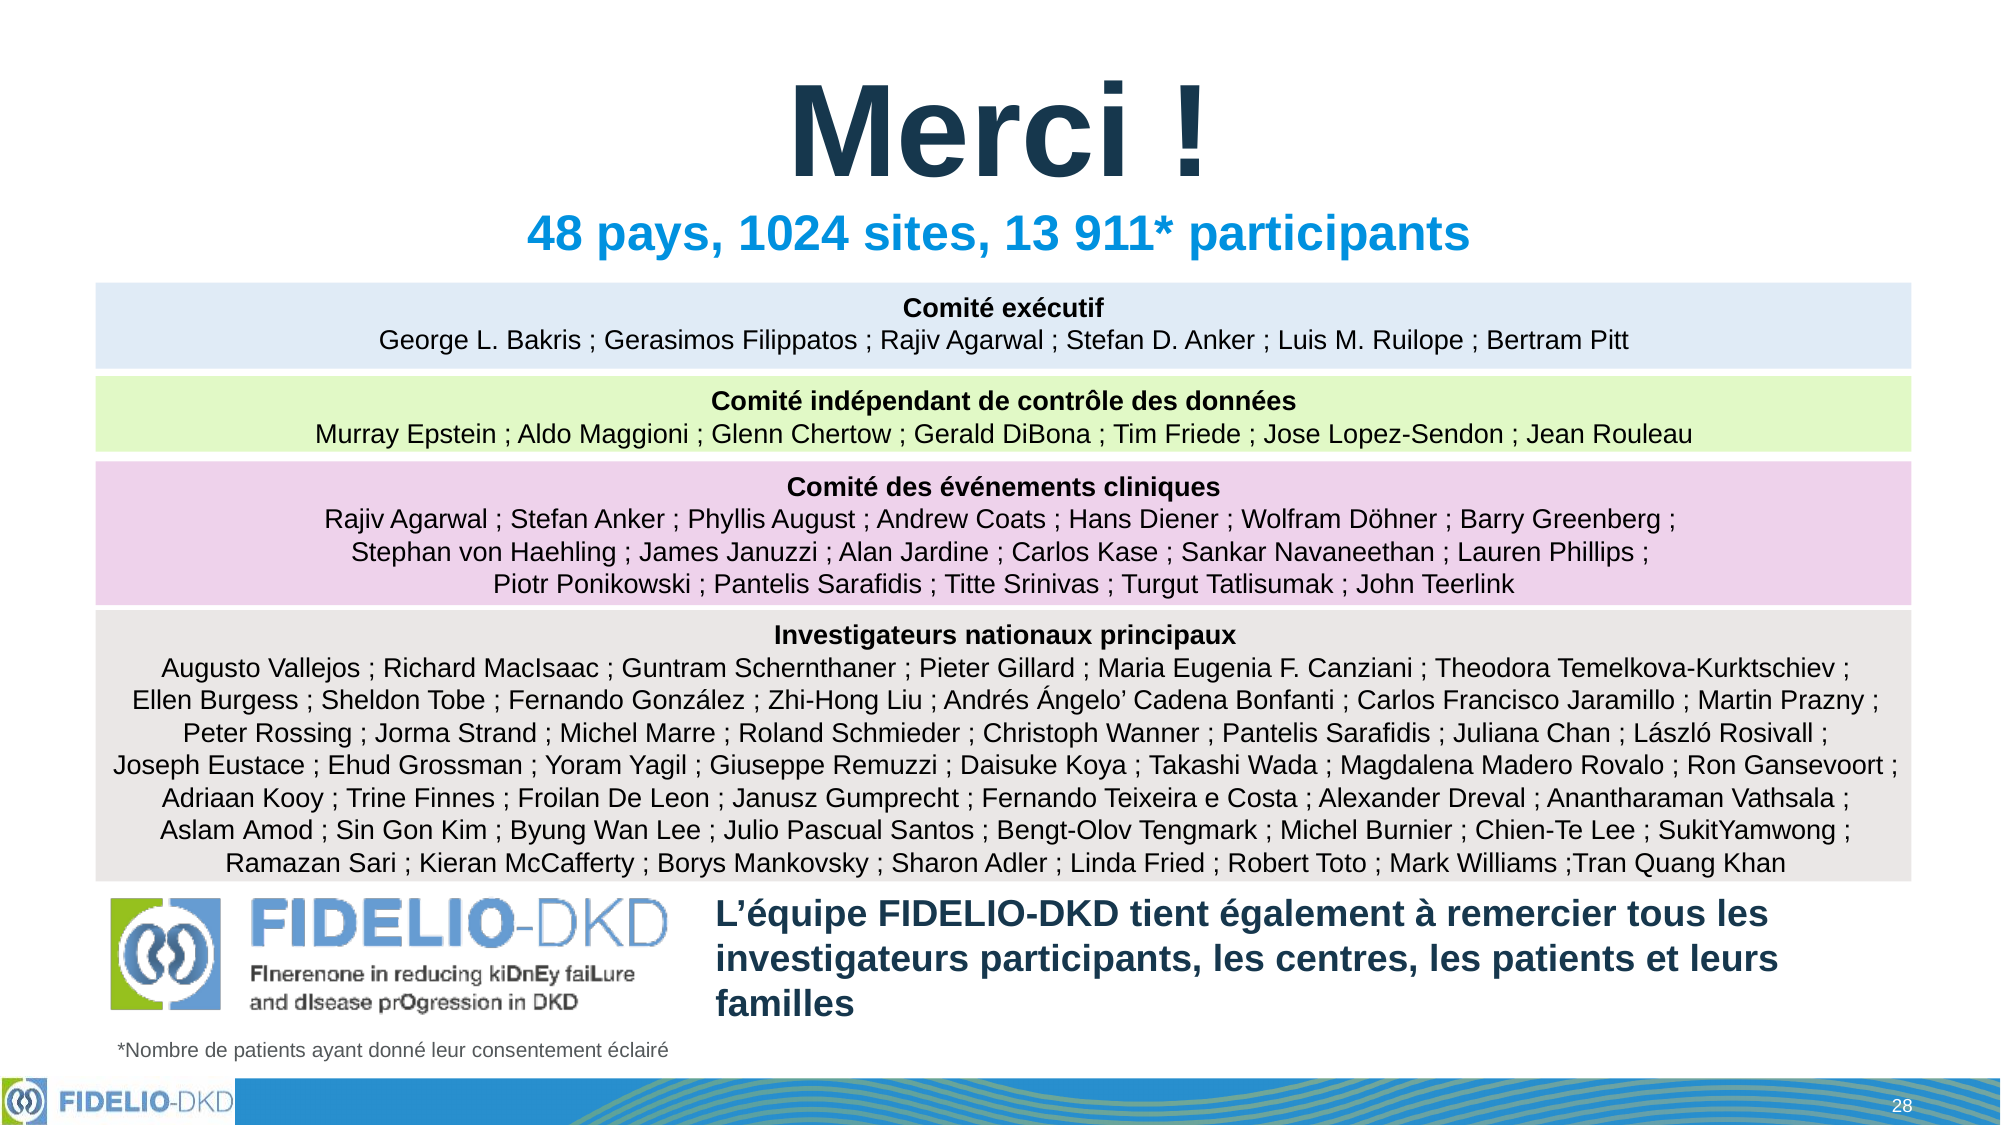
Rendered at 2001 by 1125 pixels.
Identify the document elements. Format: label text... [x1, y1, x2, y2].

list 48 pays, 1024 sites, 13 911* participants [413, 213, 1587, 274]
picture [0, 0, 2001, 1125]
footer *Nombre de patients ayant donné leur consentement éclairé [102, 986, 1414, 1070]
title Merci ! [105, 54, 1895, 213]
list L’équipe FIDELIO-DKD tient également à remercier tous les investigateurs participants, les centres, les patients et leurs familles [700, 897, 1916, 1015]
slide_number 28 [1891, 1085, 1954, 1124]
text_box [95, 282, 1912, 882]
